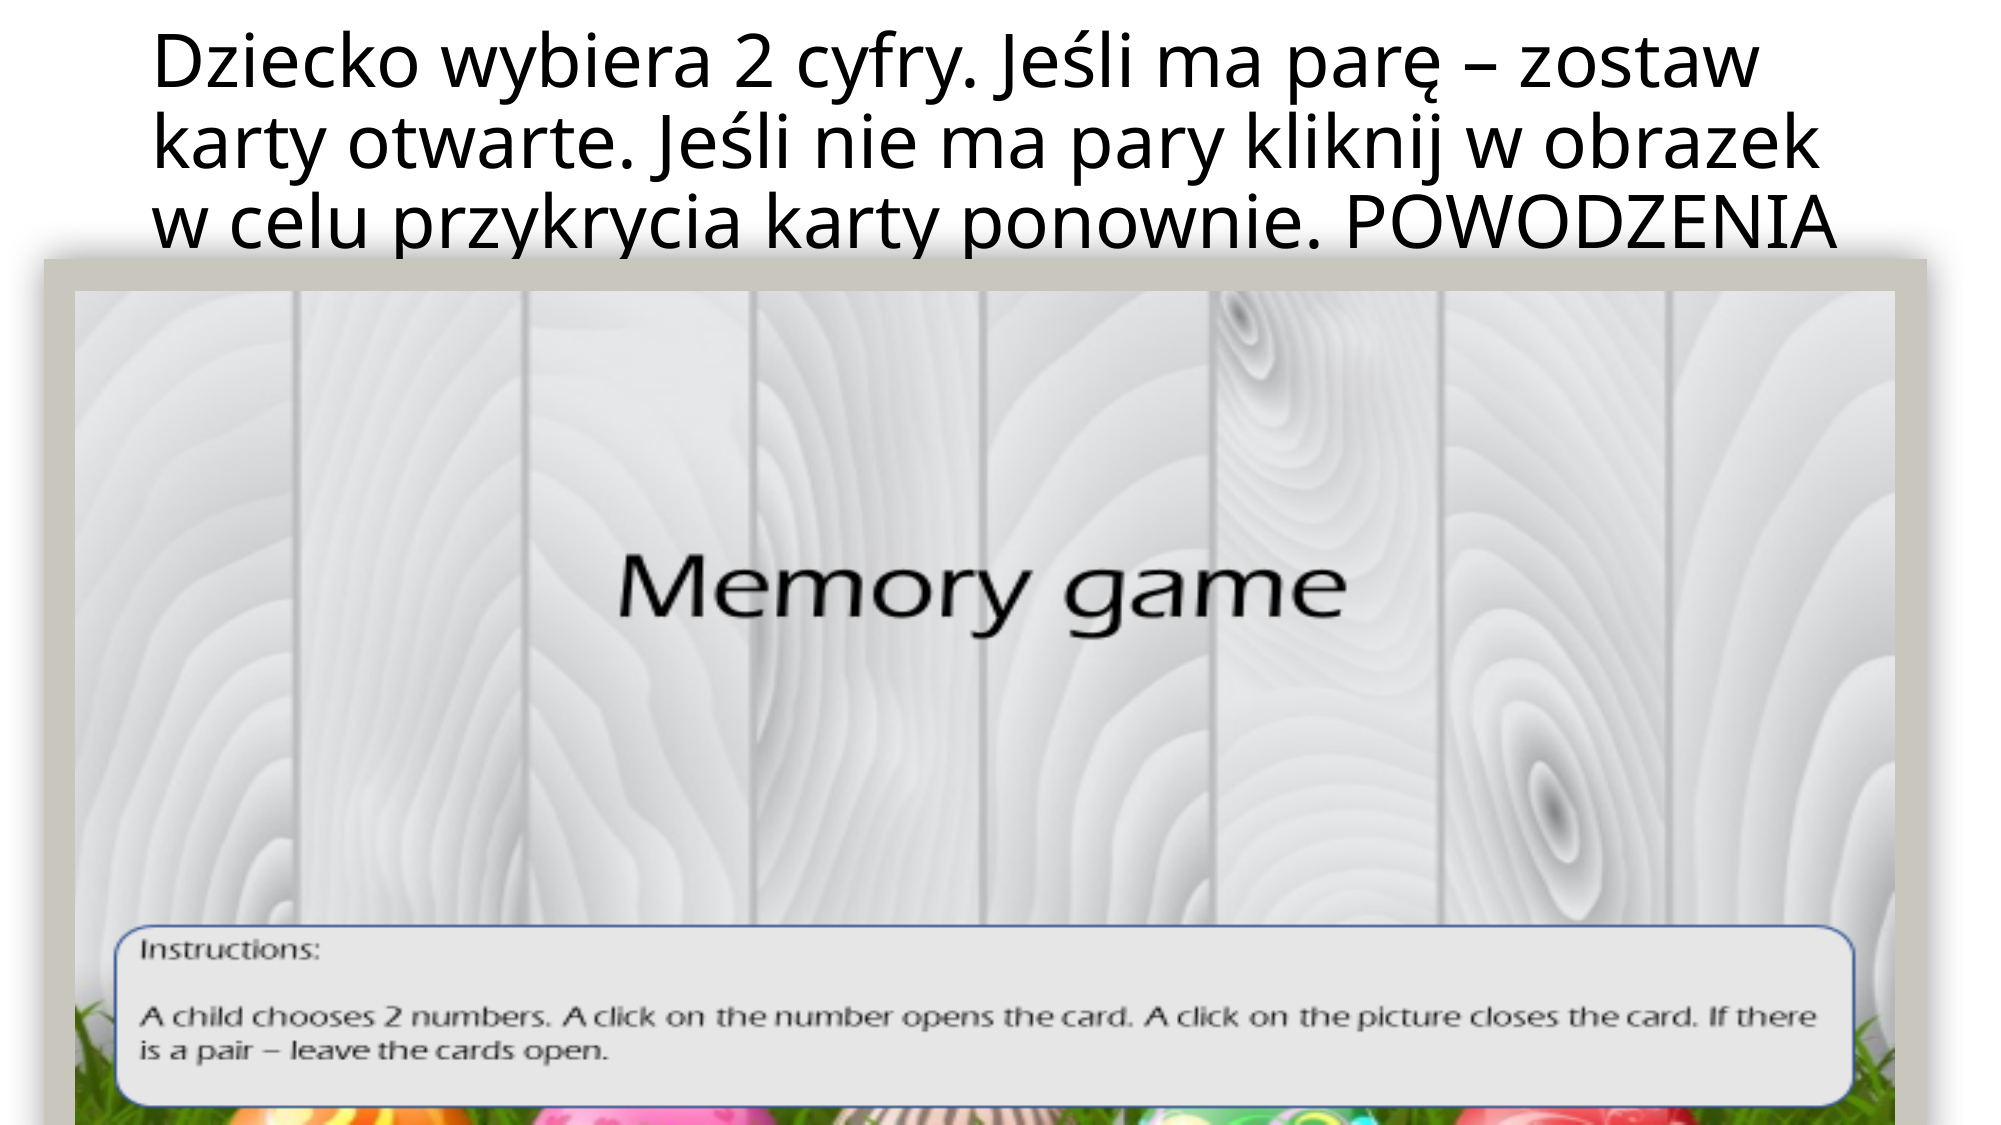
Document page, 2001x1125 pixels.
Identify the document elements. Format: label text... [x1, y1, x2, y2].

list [74, 290, 1896, 1125]
title Dziecko wybiera 2 cyfry. Jeśli ma parę – zostaw karty otwarte. Jeśli nie ma pary kliknij w obrazek w celu przykrycia karty ponownie. POWODZENIA [135, 10, 1863, 230]
